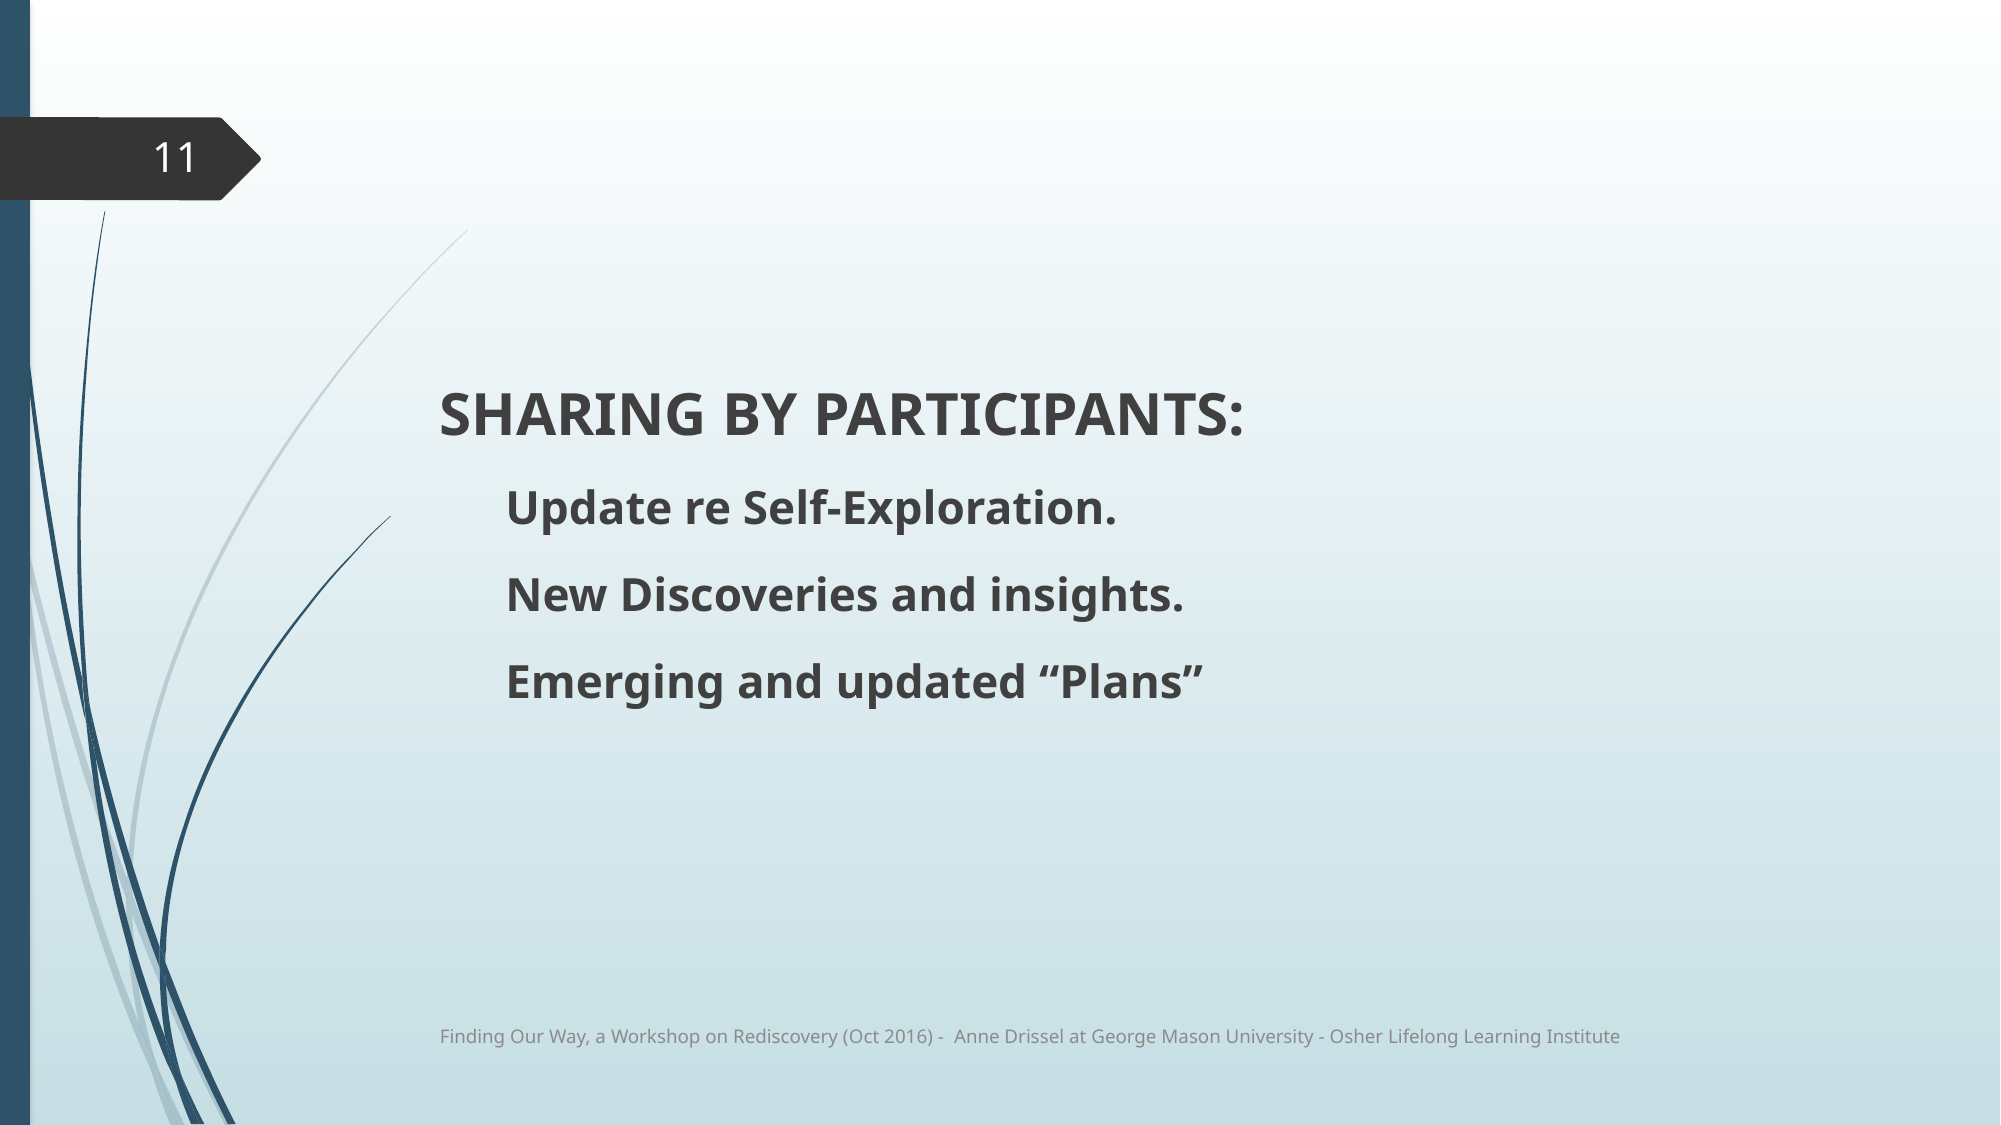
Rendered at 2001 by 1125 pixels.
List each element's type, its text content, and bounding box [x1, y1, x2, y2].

list SHARING BY PARTICIPANTS: Update re Self-Exploration. New Discoveries and insights. Emerging and updated “Plans” [424, 275, 1888, 998]
slide_number 11 [87, 129, 216, 190]
footer Finding Our Way, a Workshop on Rediscovery (Oct 2016) - Anne Drissel at George Mason University - Osher Lifelong Learning Institute [424, 1006, 1675, 1067]
